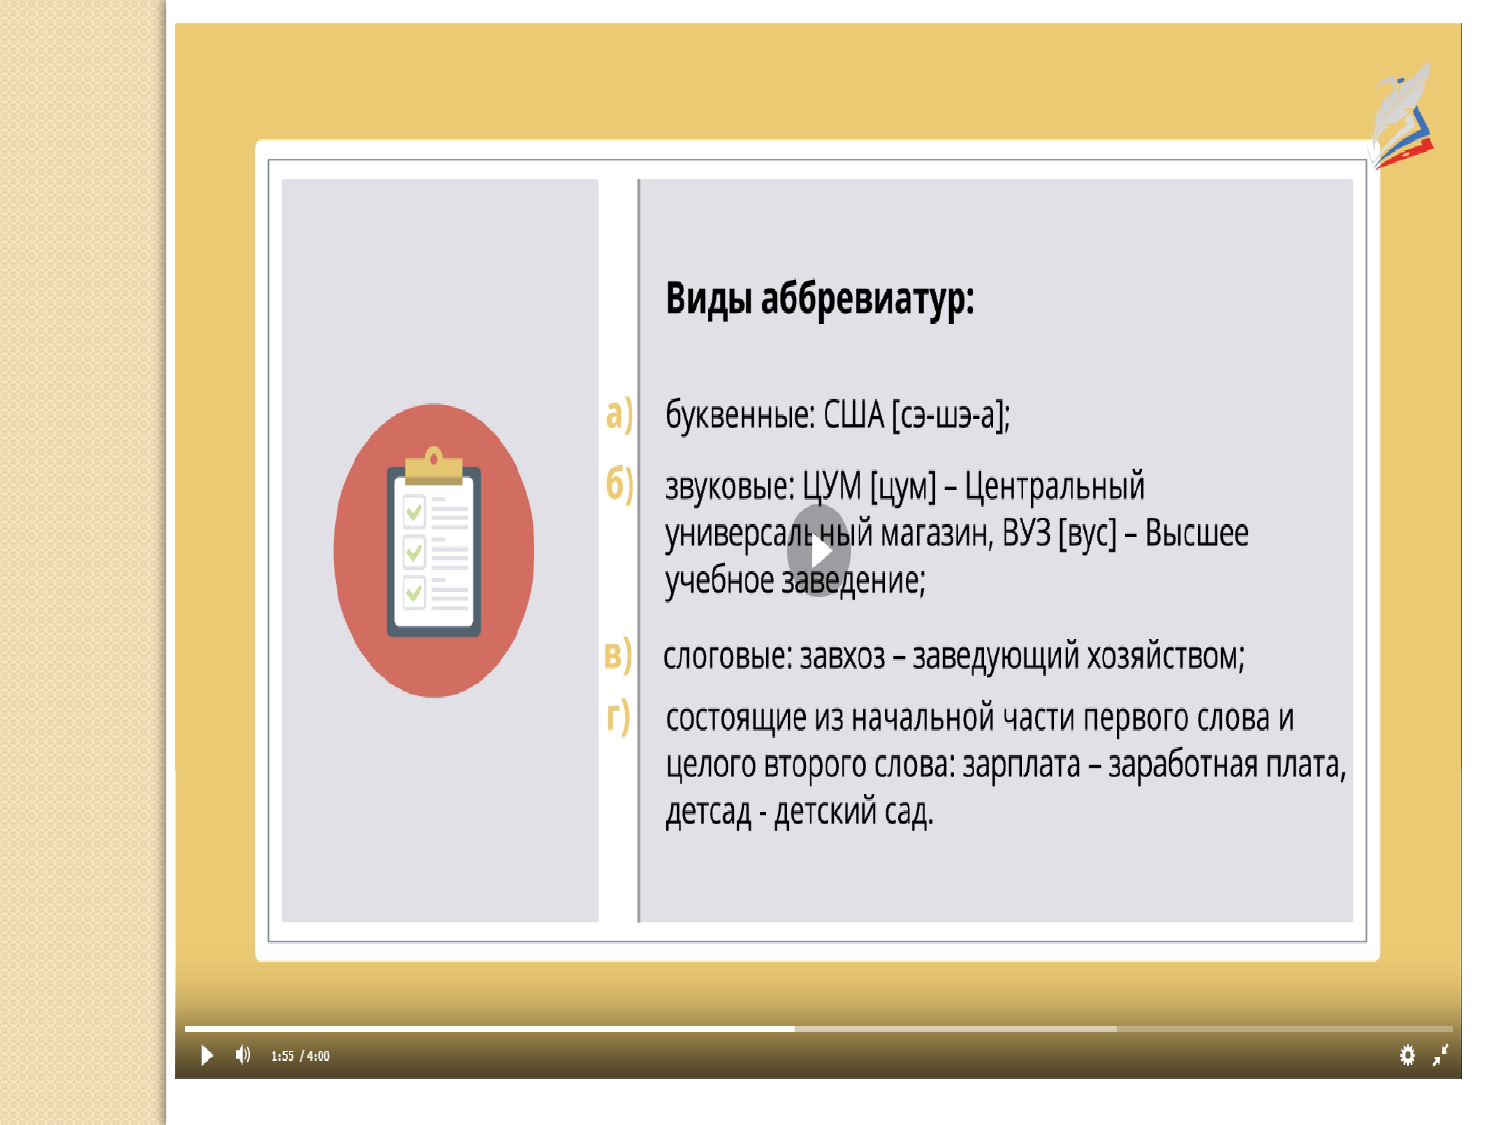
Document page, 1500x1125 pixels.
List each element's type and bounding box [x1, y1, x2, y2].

picture [175, 23, 1462, 1079]
